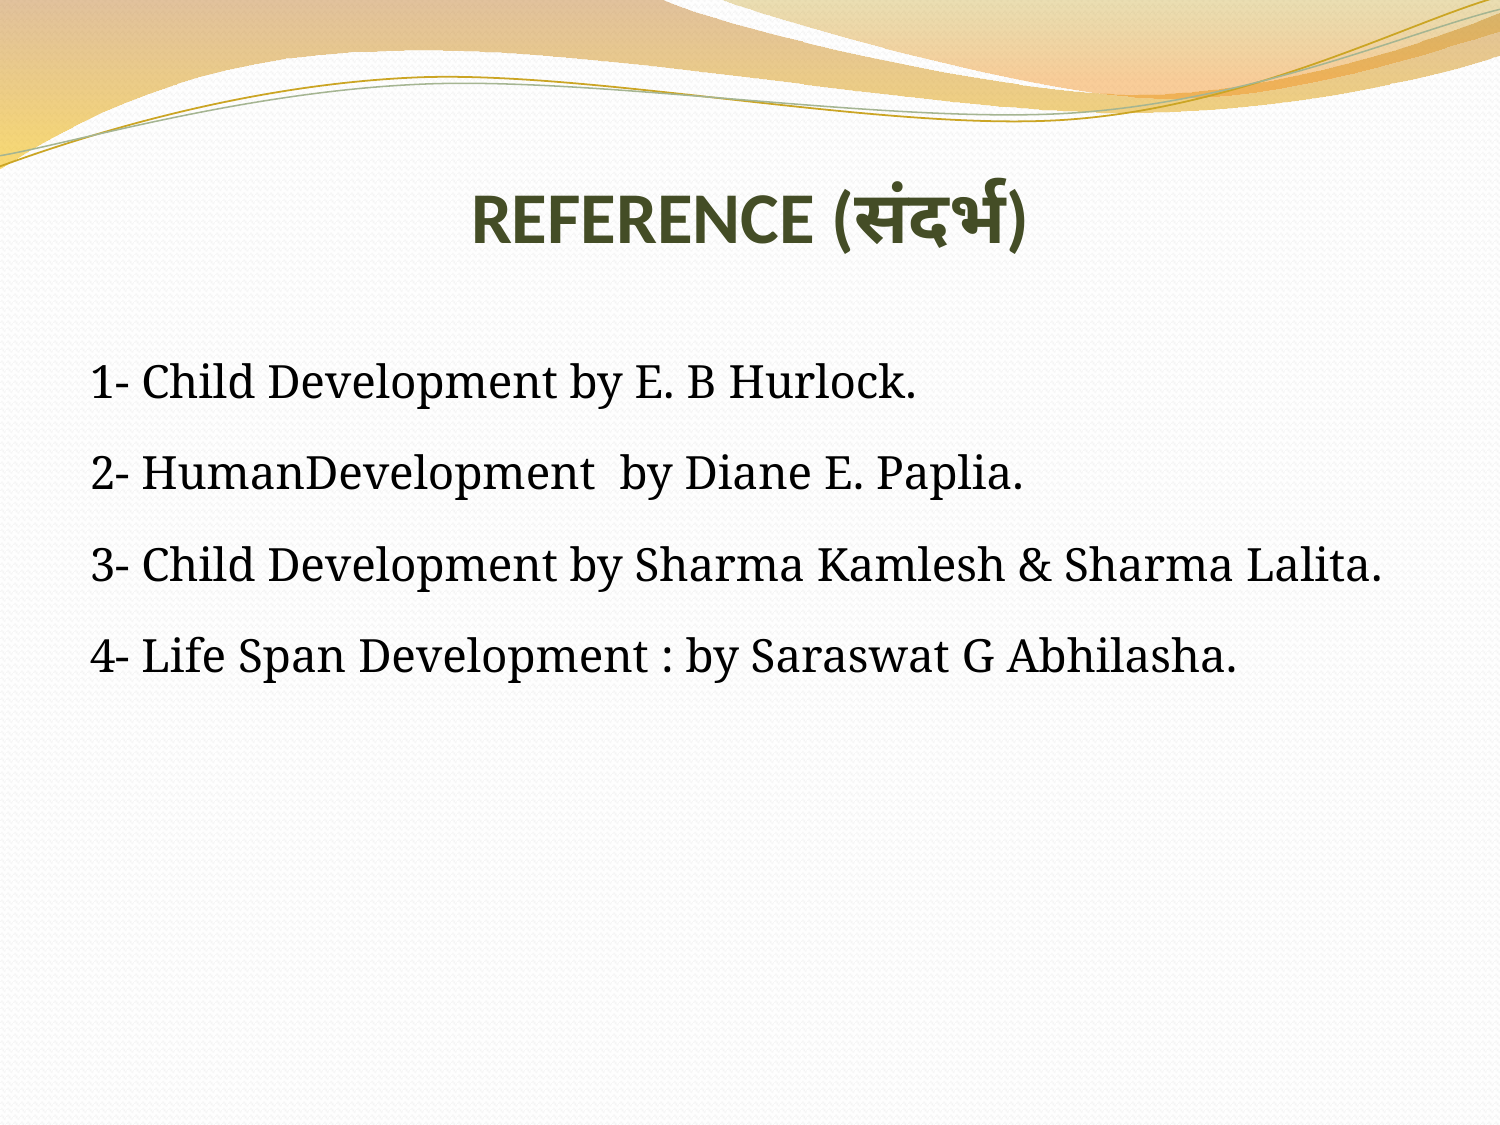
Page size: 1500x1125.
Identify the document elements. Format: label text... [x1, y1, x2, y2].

title REFERENCE (संदर्भ) [75, 150, 1425, 258]
list 1- Child Development by E. B Hurlock. 2- HumanDevelopment by Diane E. Paplia. 3- Child Development by Sharma Kamlesh & Sharma Lalita. 4- Life Span Development : by Saraswat G Abhilasha. [75, 317, 1425, 1038]
